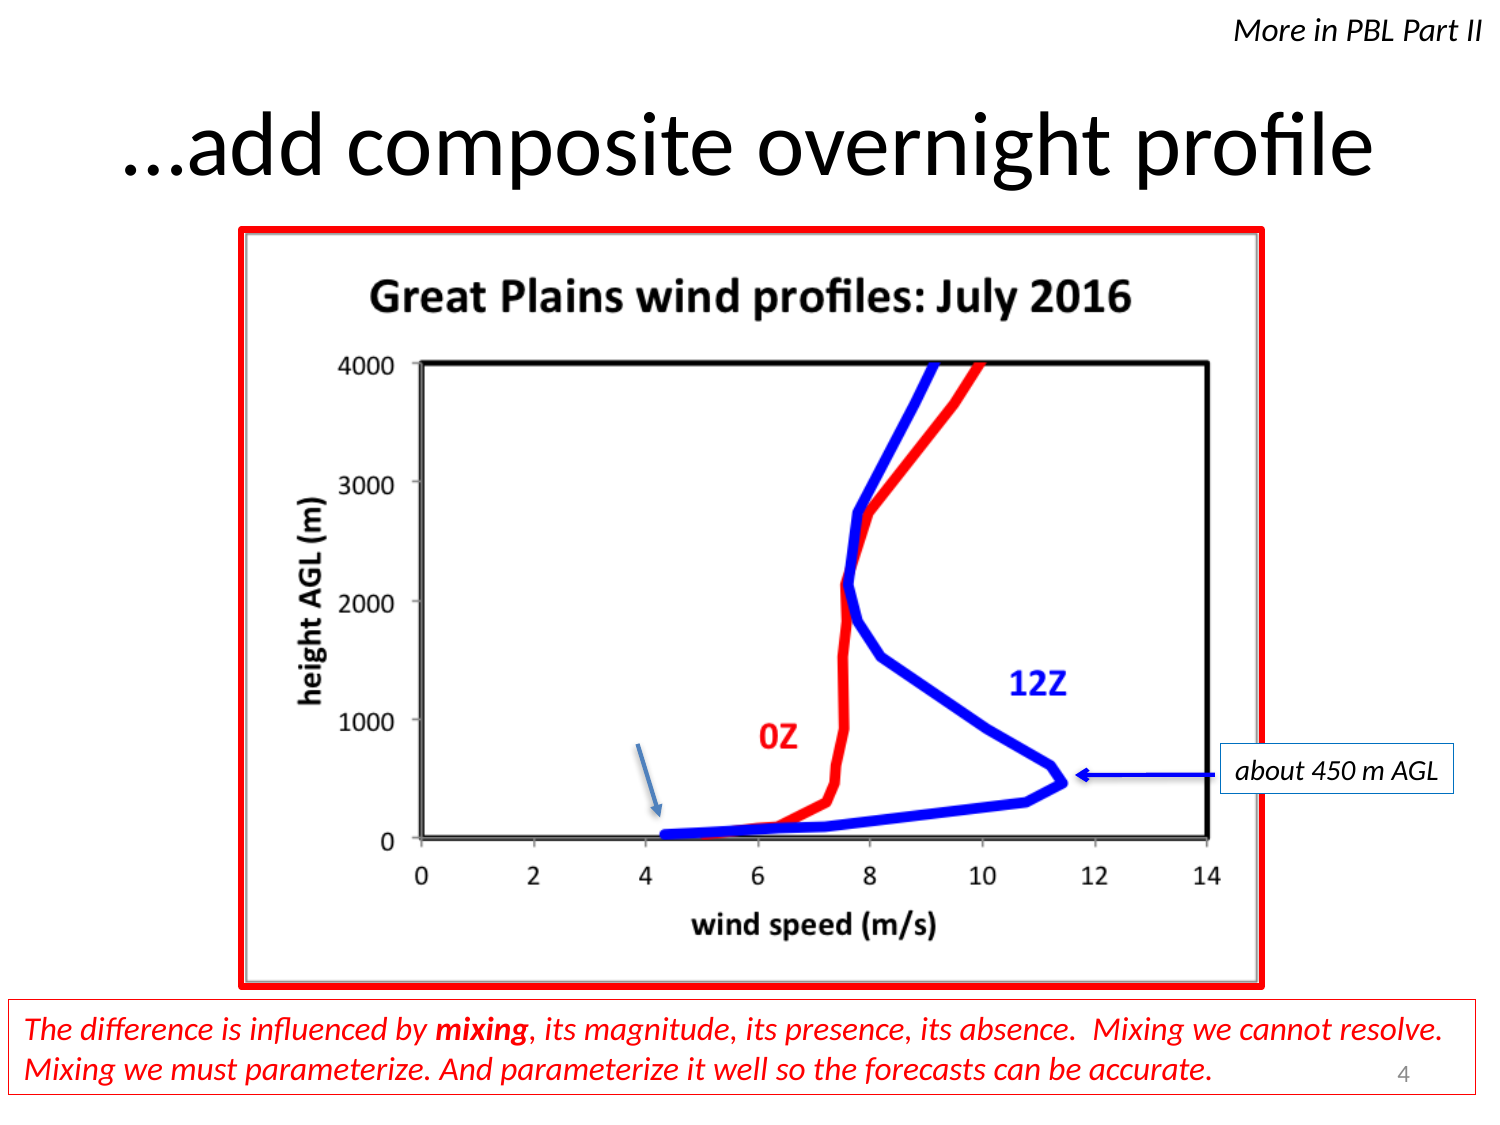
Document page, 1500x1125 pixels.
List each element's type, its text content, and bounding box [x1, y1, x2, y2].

text_box The difference is influenced by mixing, its magnitude, its presence, its absence. Mixing we cannot resolve. Mixing we must parameterize. And parameterize it well so the forecasts can be accurate. [8, 999, 1476, 1095]
text_box about 450 m AGL [1264, 743, 1454, 794]
slide_number 4 [1074, 1095, 1425, 1103]
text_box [637, 743, 661, 818]
text_box More in PBL Part II [1218, 0, 1499, 56]
picture [244, 232, 1259, 984]
title …add composite overnight profile [75, 45, 1425, 233]
